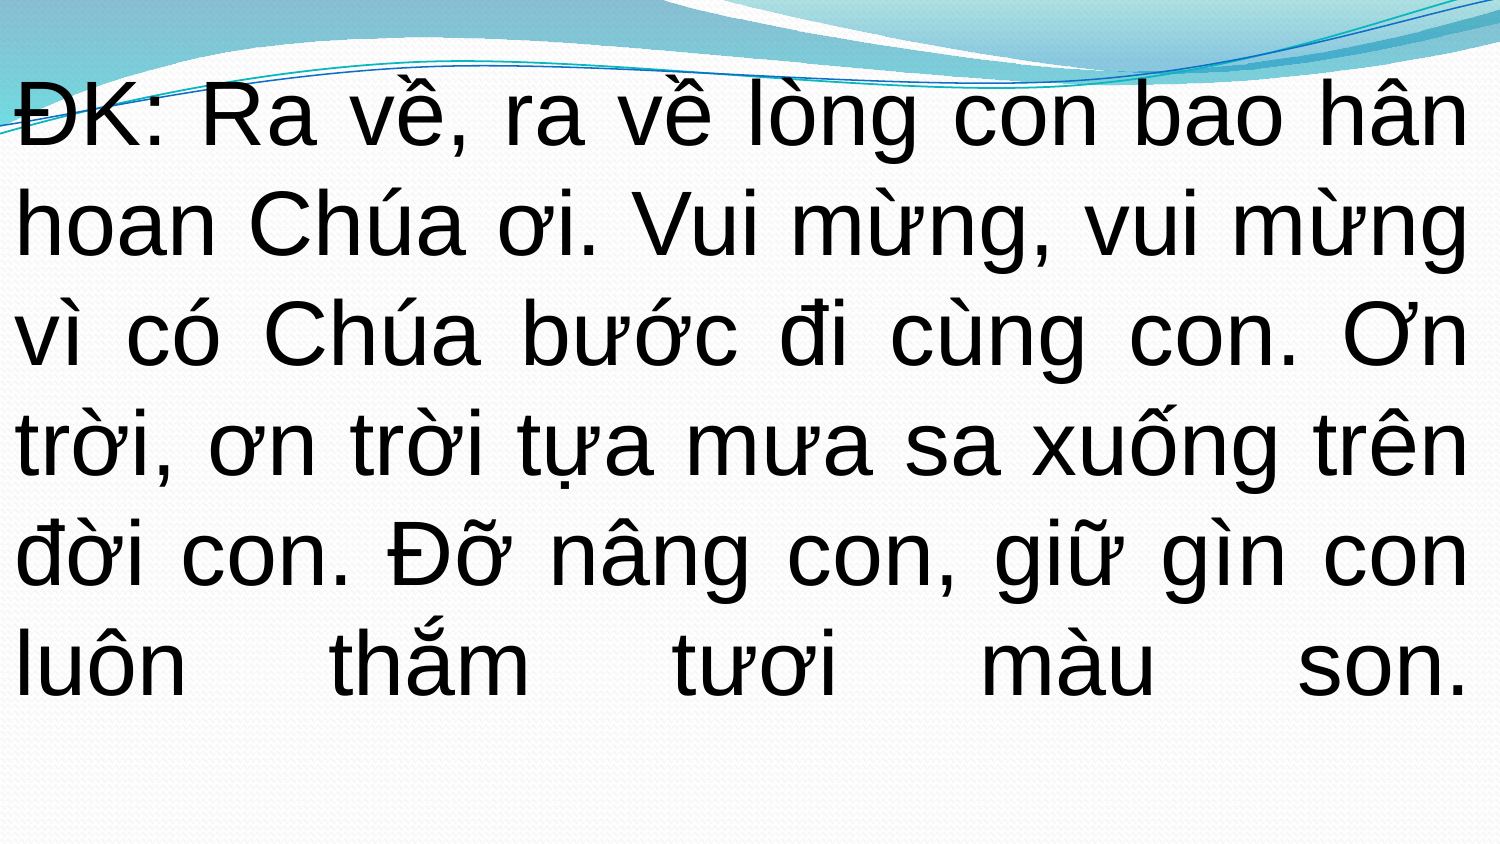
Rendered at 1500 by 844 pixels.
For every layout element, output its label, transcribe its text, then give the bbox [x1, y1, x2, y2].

text_box ĐK: Ra về, ra về lòng con bao hân hoan Chúa ơi. Vui mừng, vui mừng vì có Chúa bước đi cùng con. Ơn trời, ơn trời tựa mưa sa xuống trên đời con. Đỡ nâng con, giữ gìn con luôn thắm tươi màu son. [0, 46, 1488, 844]
